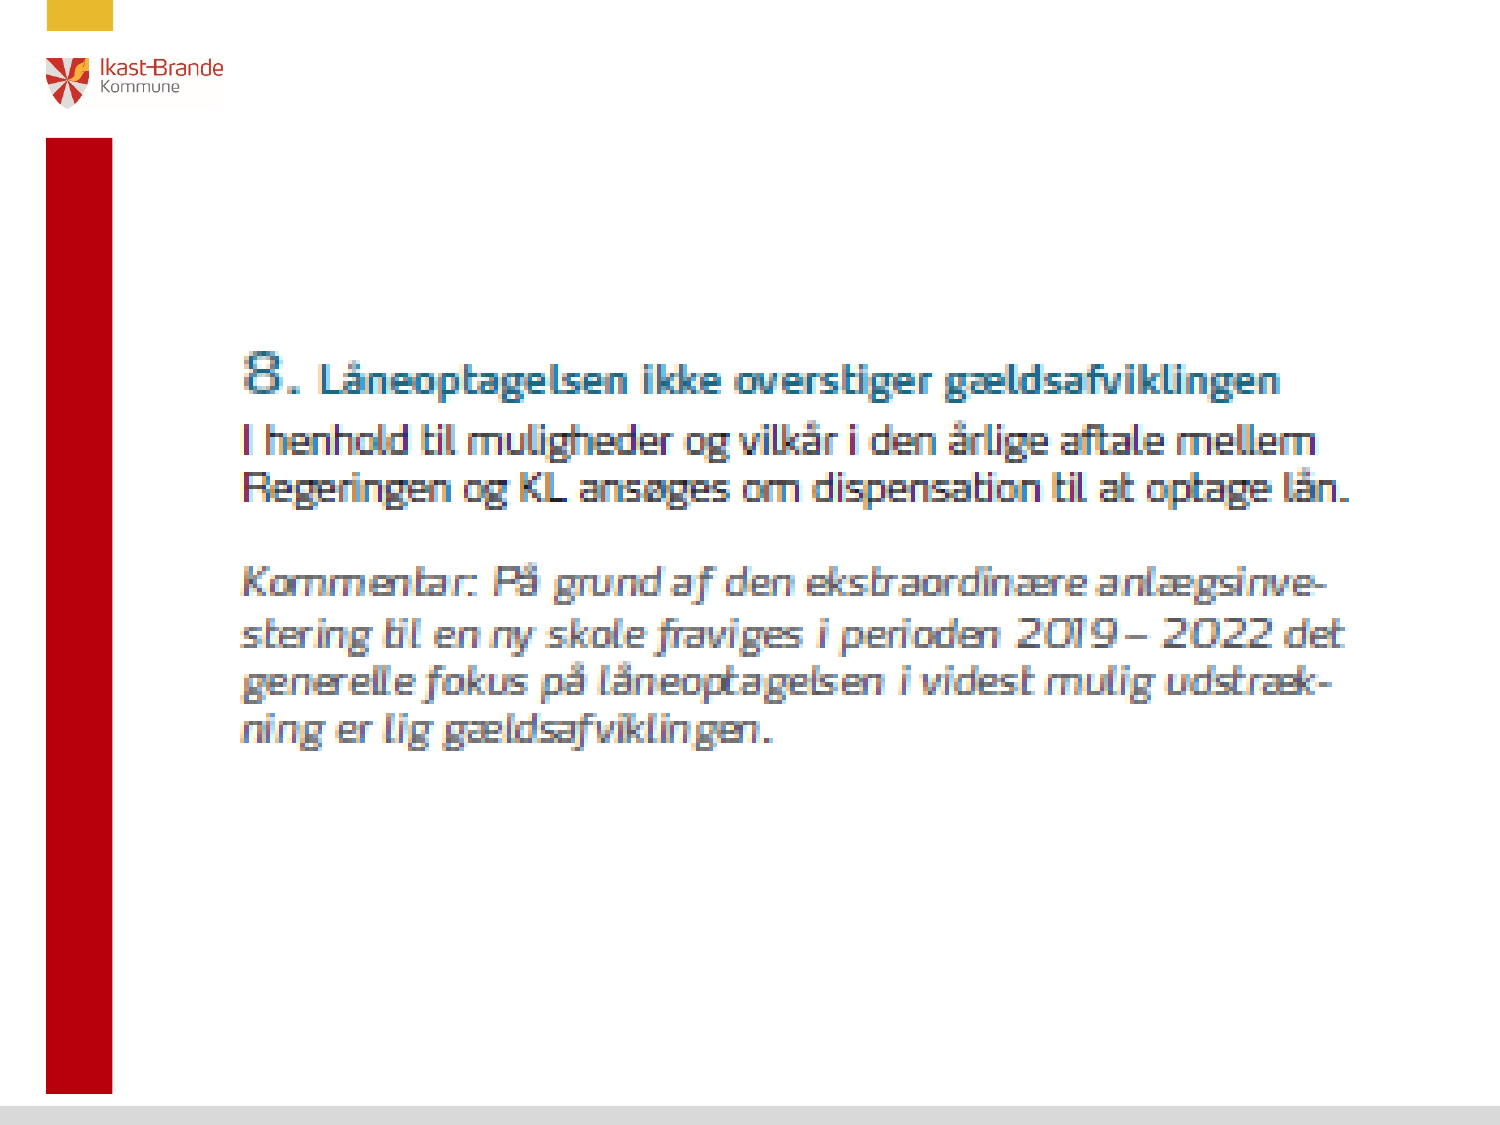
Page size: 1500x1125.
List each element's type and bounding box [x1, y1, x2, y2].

picture [46, 58, 223, 109]
list [159, 326, 1444, 799]
